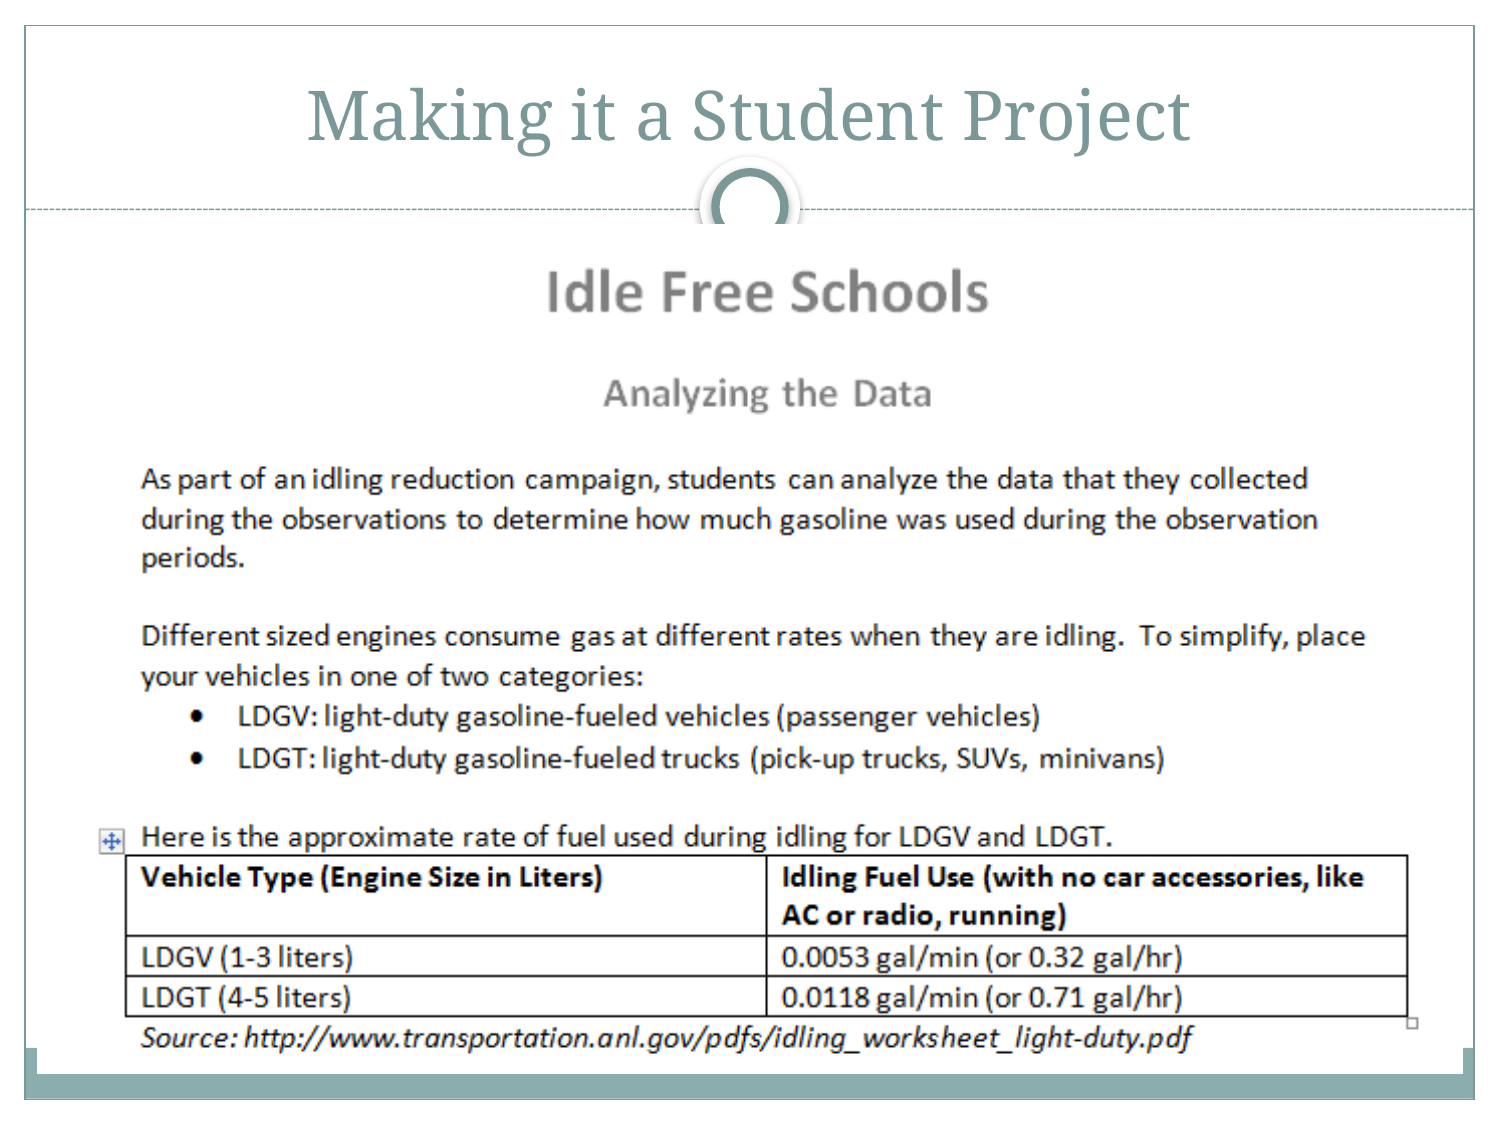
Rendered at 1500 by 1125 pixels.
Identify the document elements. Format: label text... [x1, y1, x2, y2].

title Making it a Student Project [49, 37, 1450, 162]
picture [37, 224, 1463, 1075]
